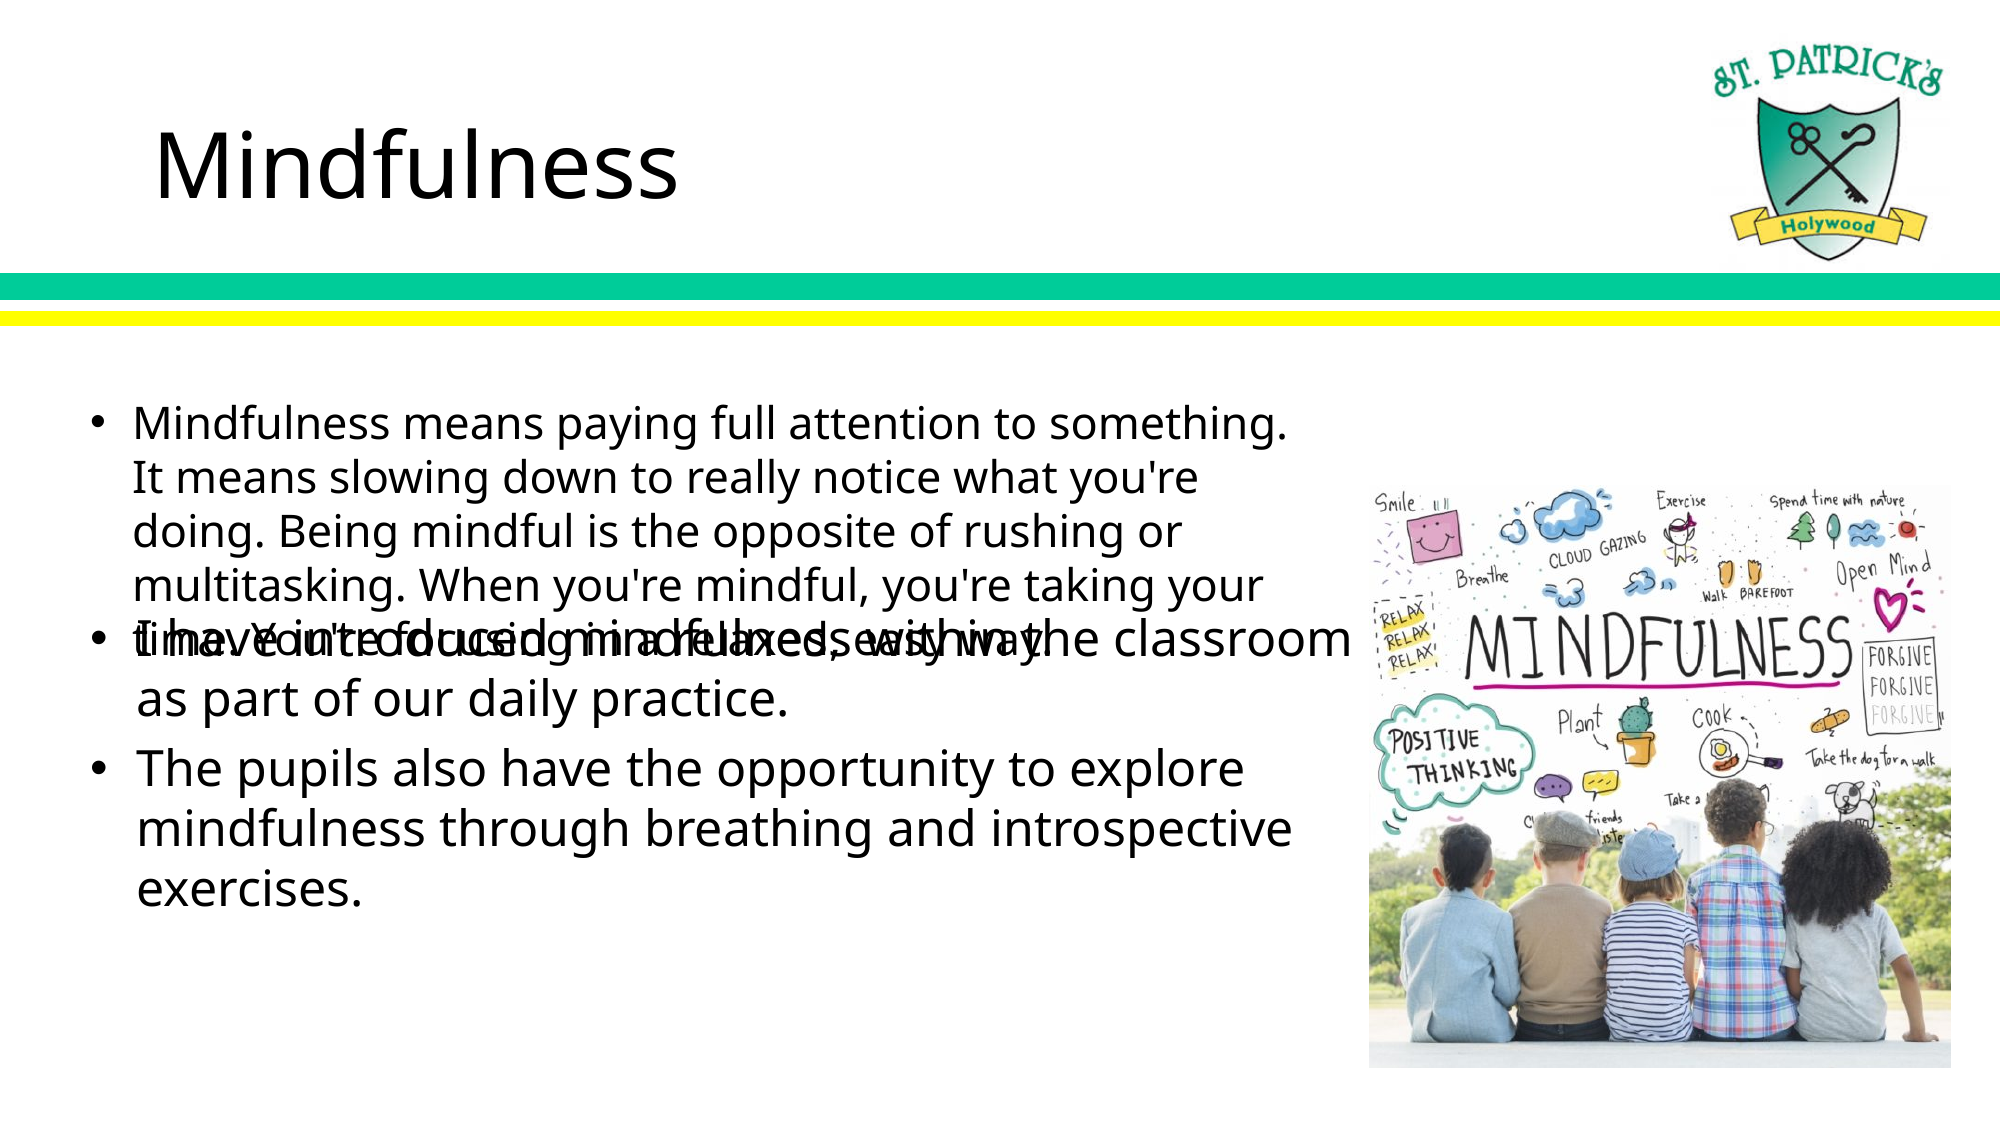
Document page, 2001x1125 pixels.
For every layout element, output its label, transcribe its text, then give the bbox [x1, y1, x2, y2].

picture [1711, 33, 1951, 273]
text_box Mindfulness means paying full attention to something. It means slowing down to really notice what you're doing. Being mindful is the opposite of rushing or multitasking. When you're mindful, you're taking your time. You're focusing in a relaxed, easy way. [74, 324, 1305, 672]
text_box [0, 311, 2000, 326]
title Mindfulness [137, 59, 1863, 278]
text_box [0, 273, 2000, 300]
picture [1369, 485, 1951, 1068]
text_box I have introduced mindfulness within the classroom as part of our daily practice. The pupils also have the opportunity to explore mindfulness through breathing and introspective exercises. [75, 671, 1369, 925]
